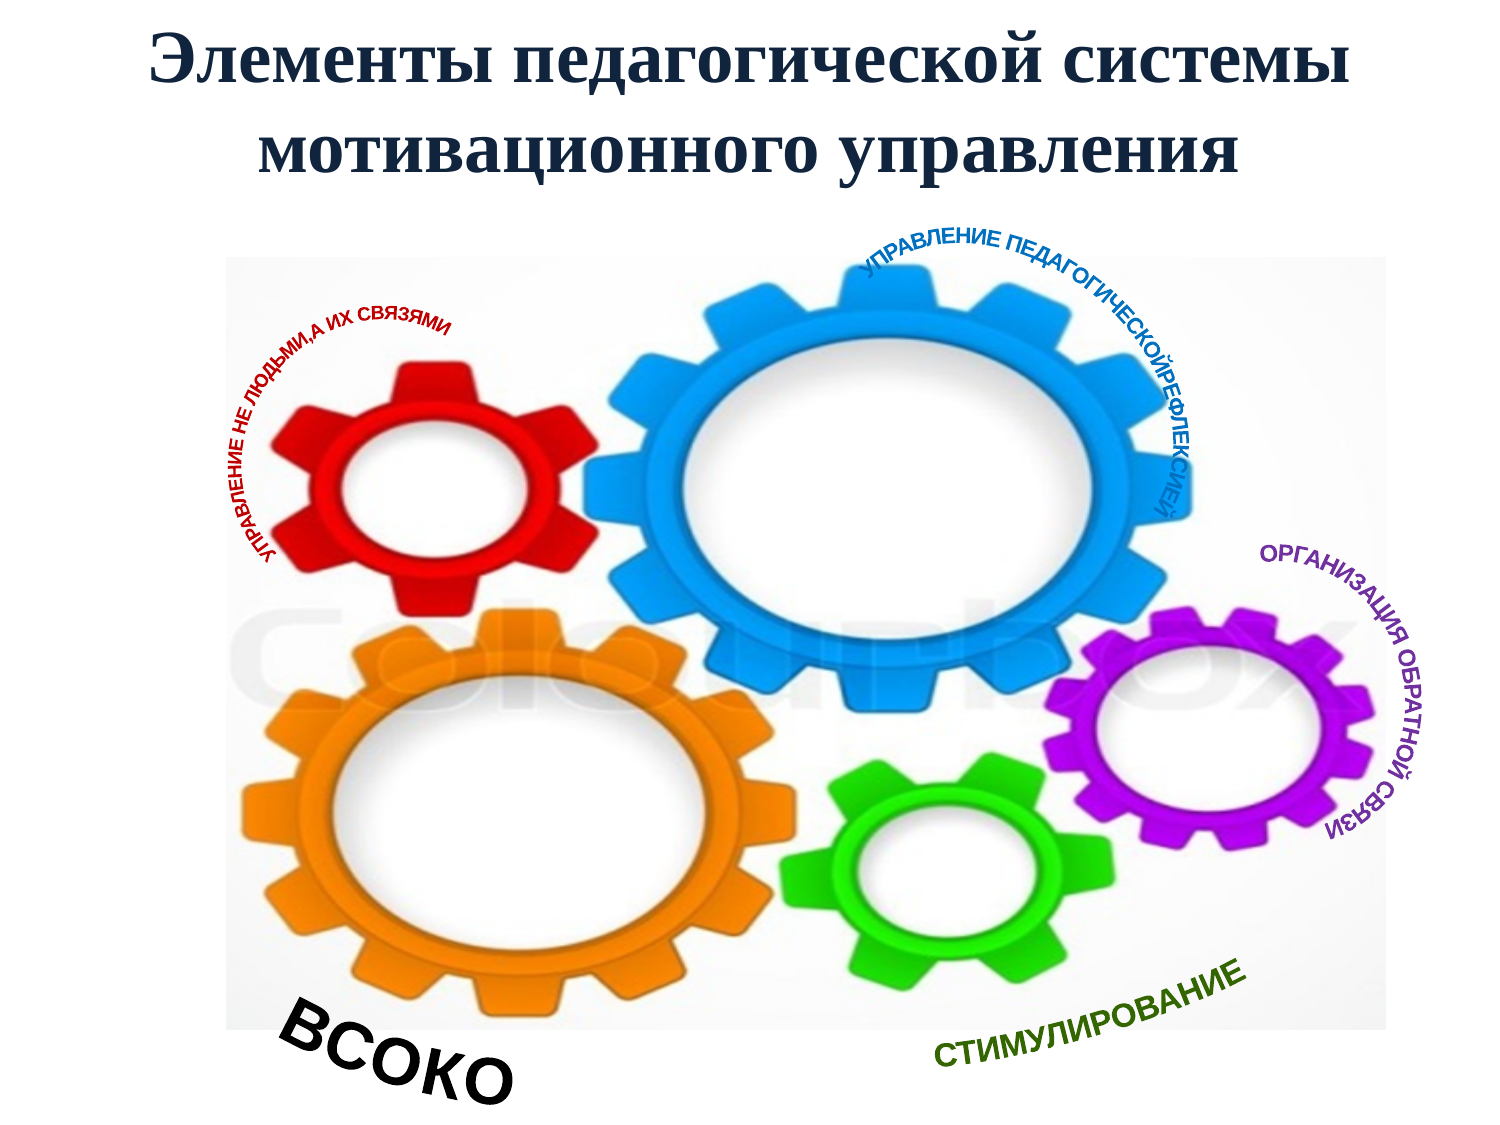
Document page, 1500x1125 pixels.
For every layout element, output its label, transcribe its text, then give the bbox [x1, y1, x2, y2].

picture [226, 257, 1386, 1031]
text_box Элементы педагогической системы мотивационного управления [0, 0, 1500, 195]
